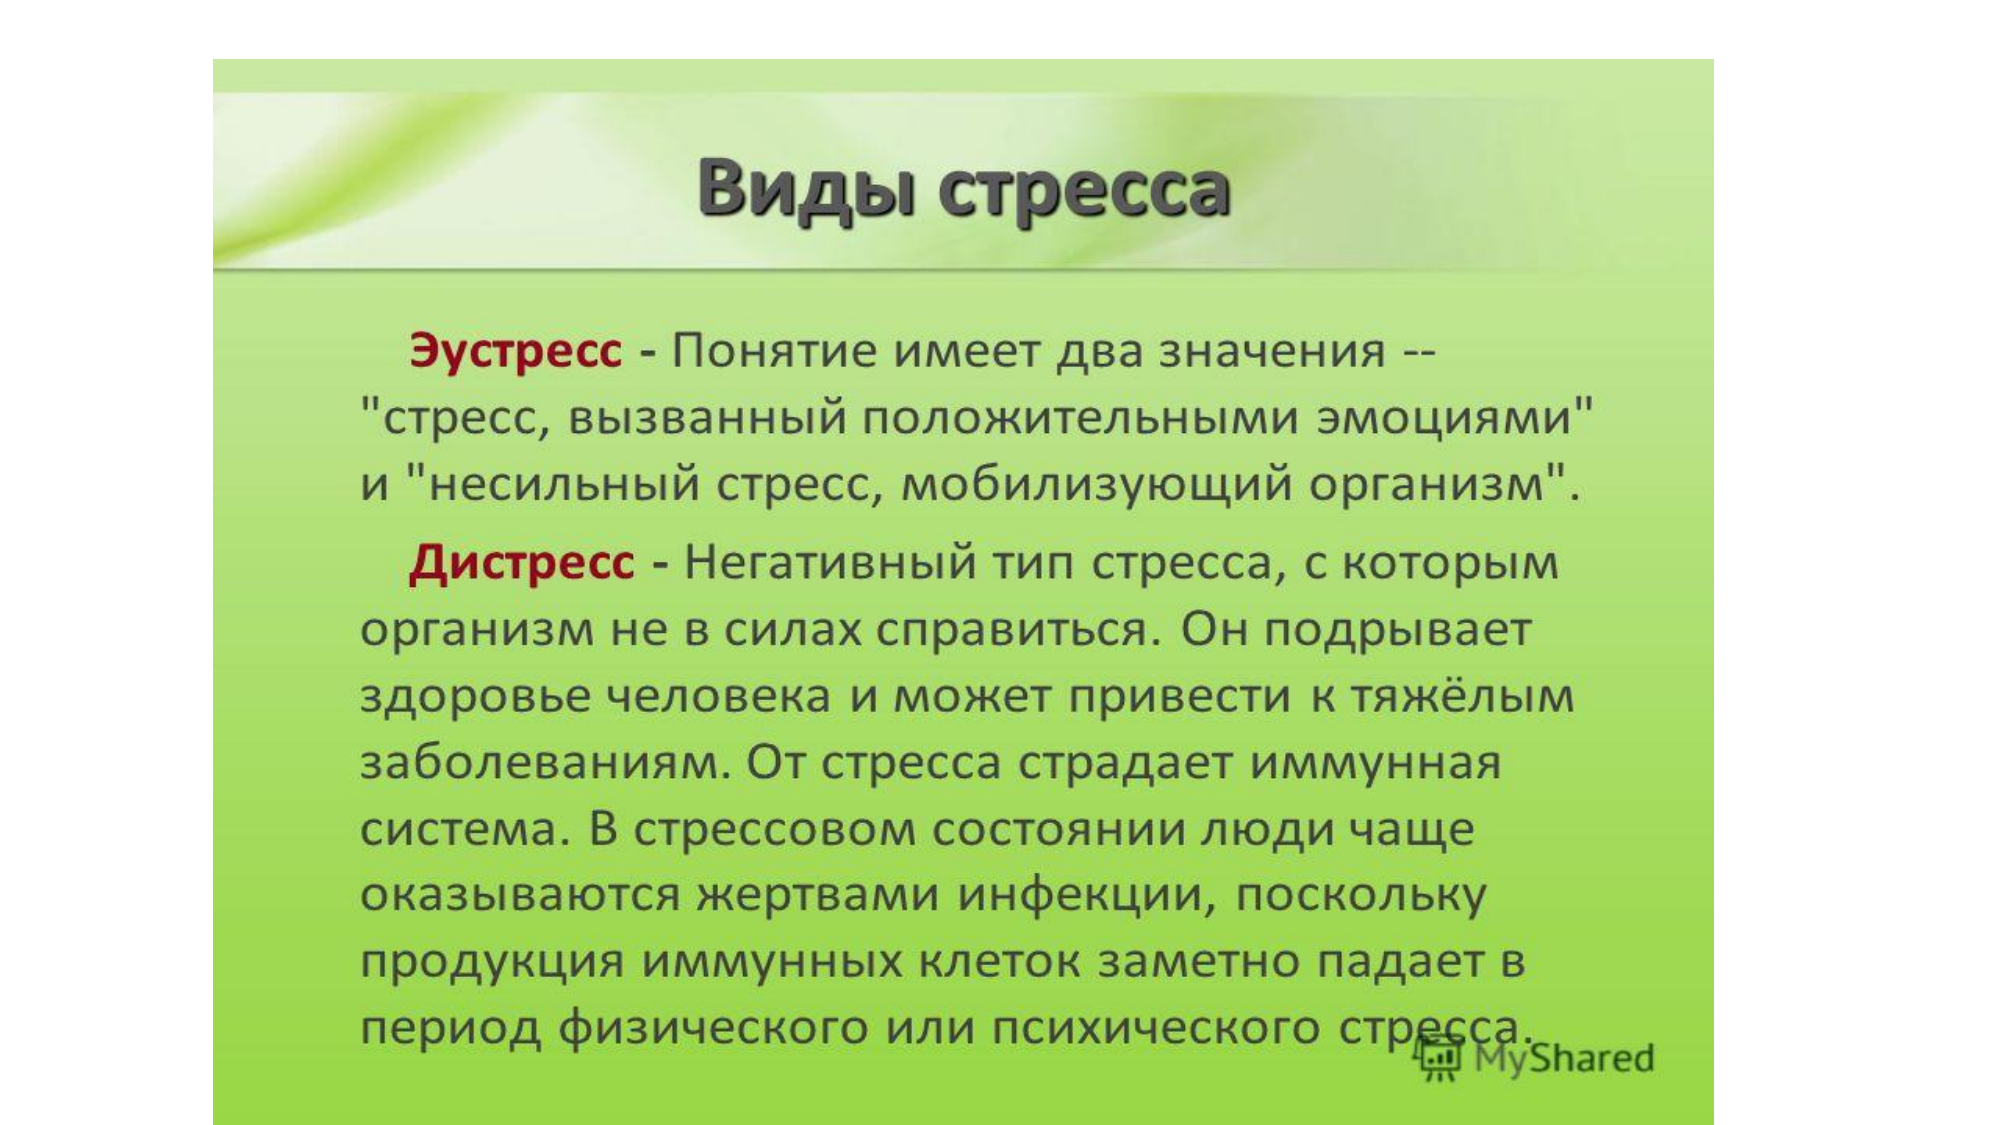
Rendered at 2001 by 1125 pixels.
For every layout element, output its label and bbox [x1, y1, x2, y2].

picture [213, 59, 1714, 1125]
